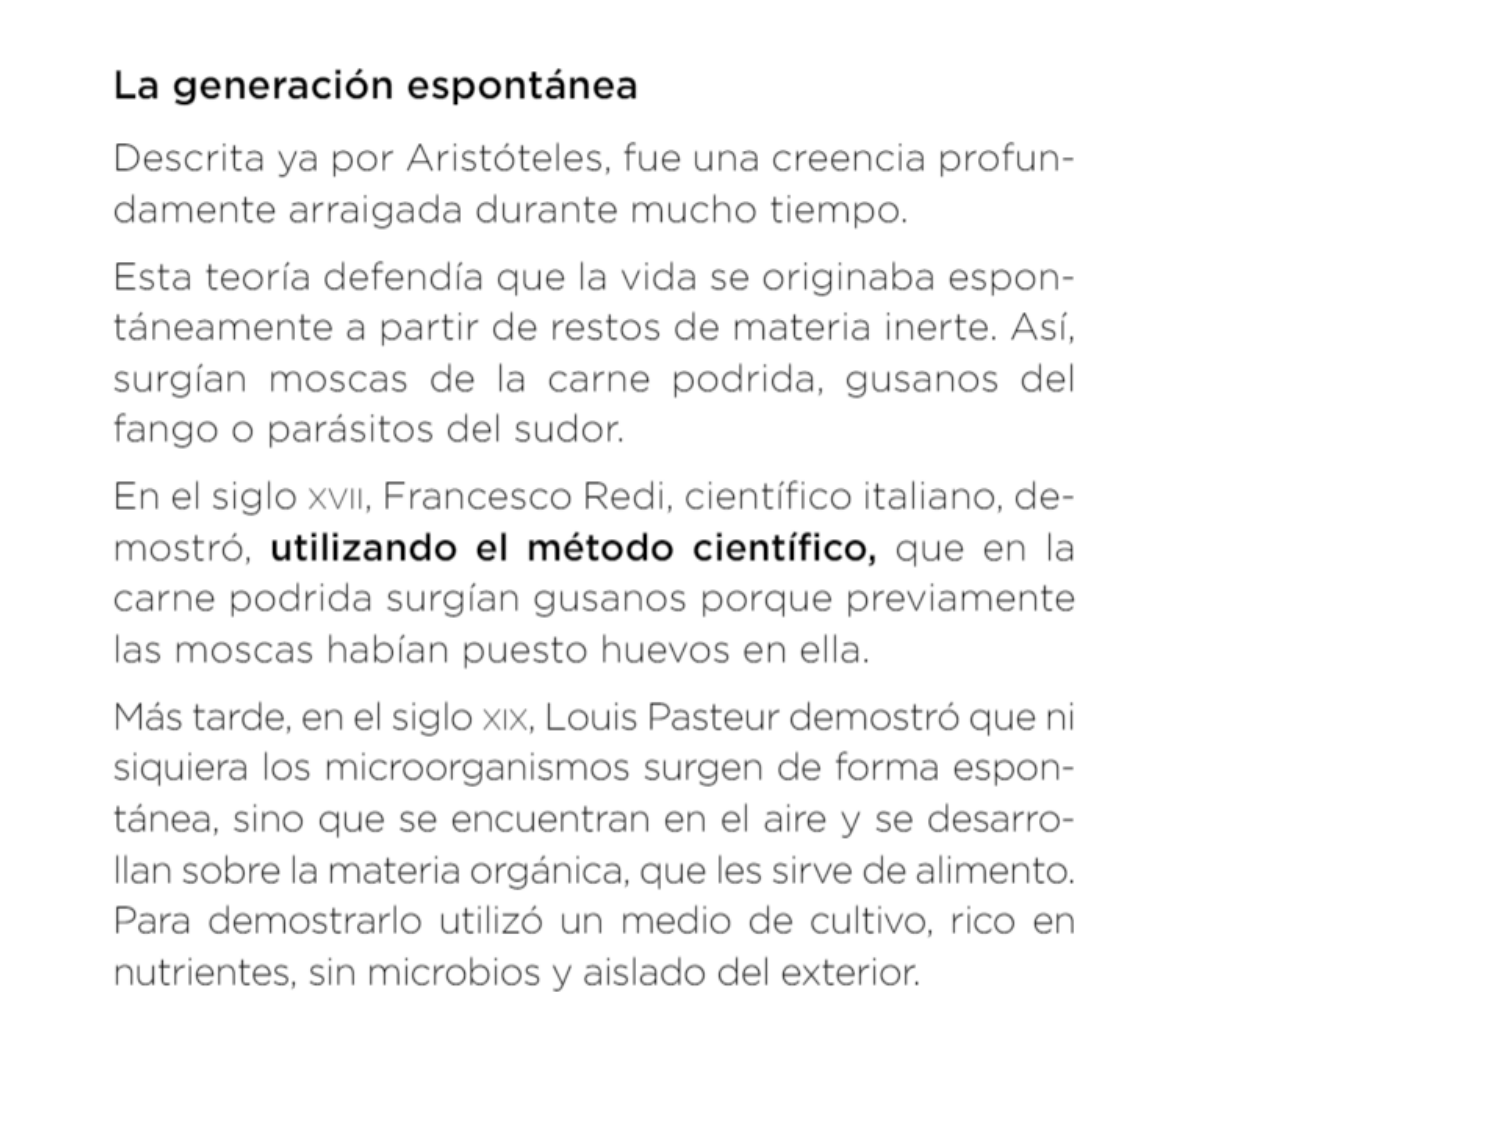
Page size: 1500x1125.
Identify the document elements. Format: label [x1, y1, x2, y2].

picture [76, 42, 1110, 1017]
